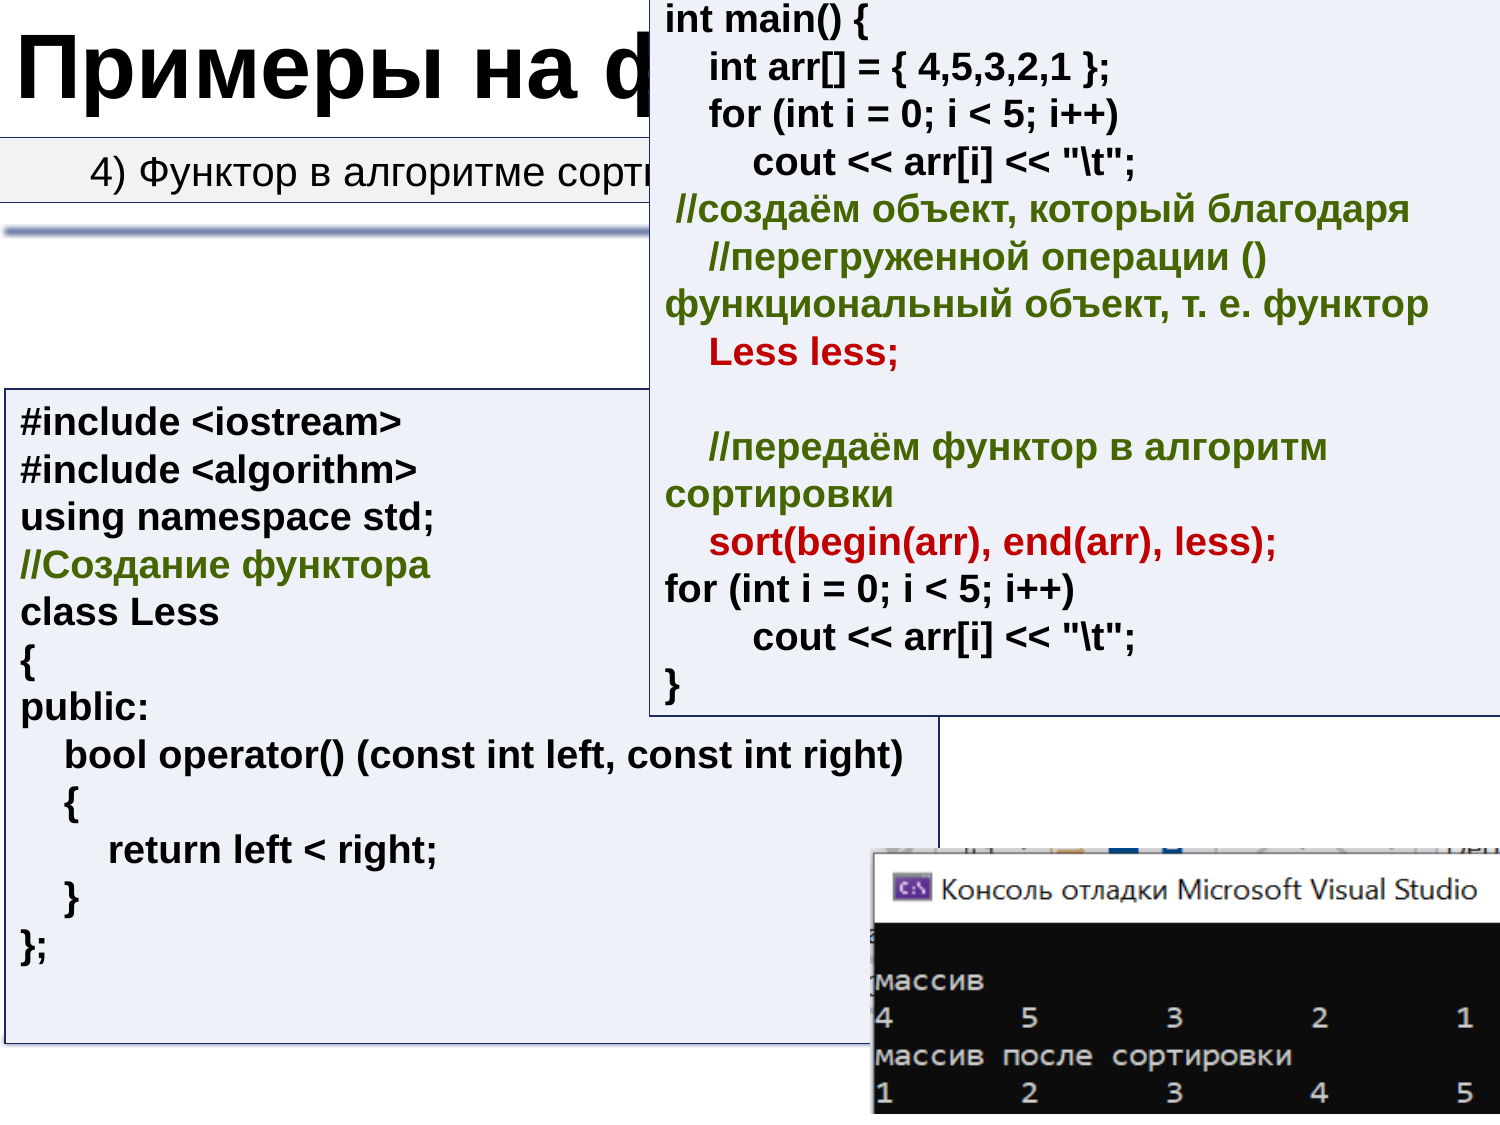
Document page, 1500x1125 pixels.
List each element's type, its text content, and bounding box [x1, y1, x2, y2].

text_box 4) Функтор в алгоритме сортировки [0, 159, 649, 203]
picture [870, 848, 1500, 1115]
title Примеры на функторы [0, 0, 649, 159]
text_box int main() { int arr[] = { 4,5,3,2,1 }; for (int i = 0; i < 5; i++) cout << arr[i] << "\t"; //создаём объект, который благодаря //перегруженной операции () функциональный объект, т. е. функтор Less less; //передаём функтор в алгоритм сортировки sort(begin(arr), end(arr), less); for (int i = 0; i < 5; i++) cout << arr[i] << "\t"; } [649, 0, 1500, 716]
list #include <iostream> #include <algorithm> using namespace std; //Создание функтора class Less { public: bool operator() (const int left, const int right) { return left < right; } }; [4, 388, 940, 1044]
